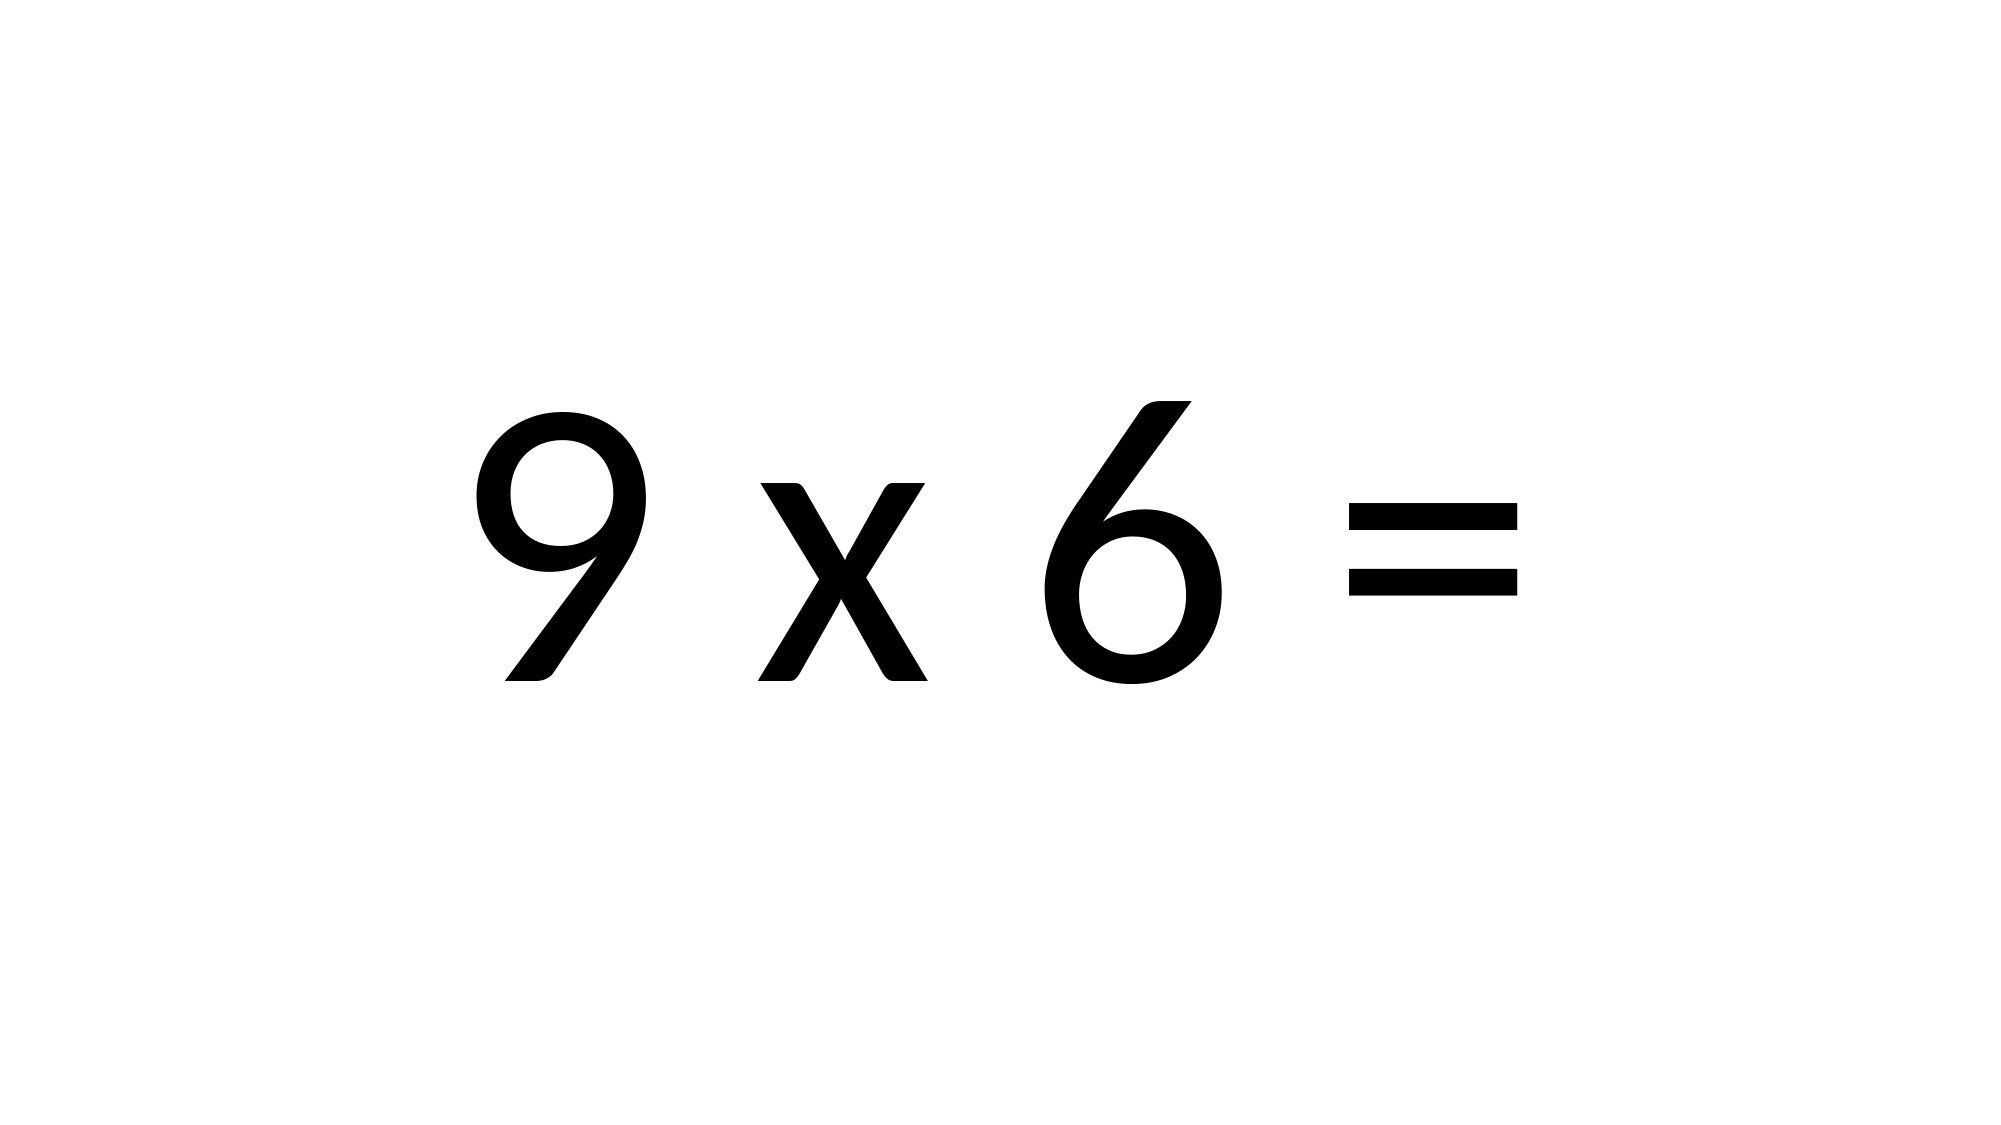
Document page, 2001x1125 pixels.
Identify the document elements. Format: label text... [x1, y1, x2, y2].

text_box 9 x 6 = [435, 259, 1647, 772]
